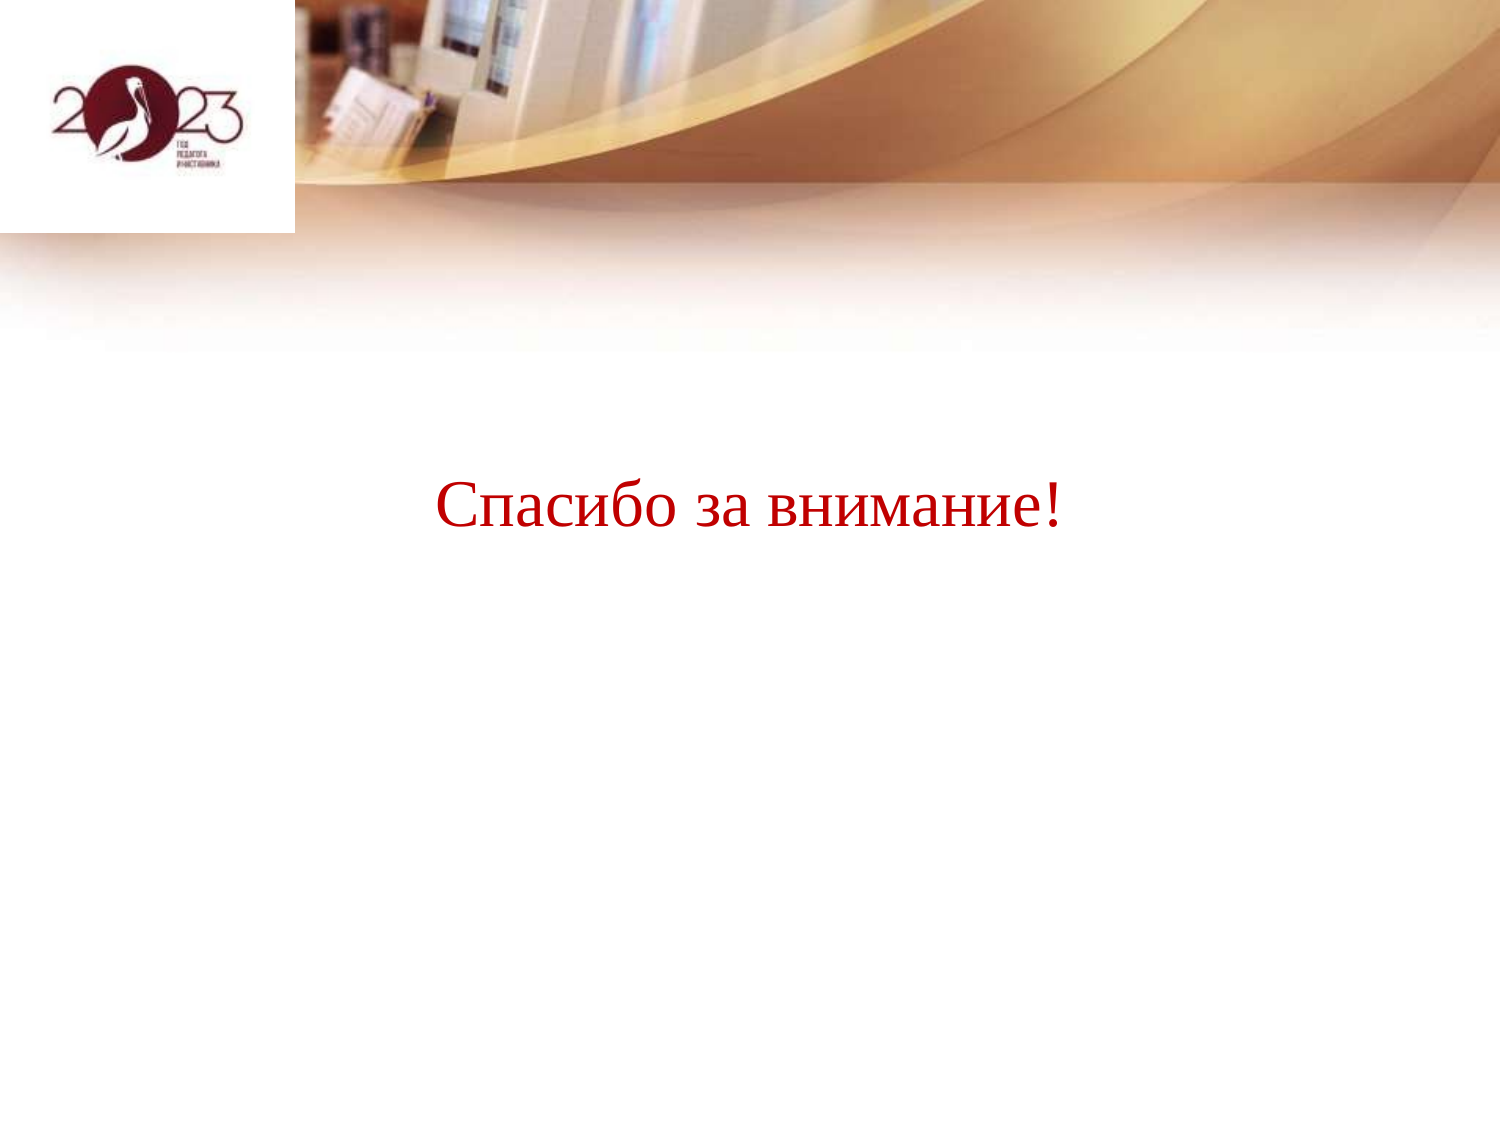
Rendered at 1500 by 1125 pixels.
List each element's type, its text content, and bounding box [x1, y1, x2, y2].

title Спасибо за внимание! [433, 457, 1067, 648]
picture [0, 0, 1500, 353]
